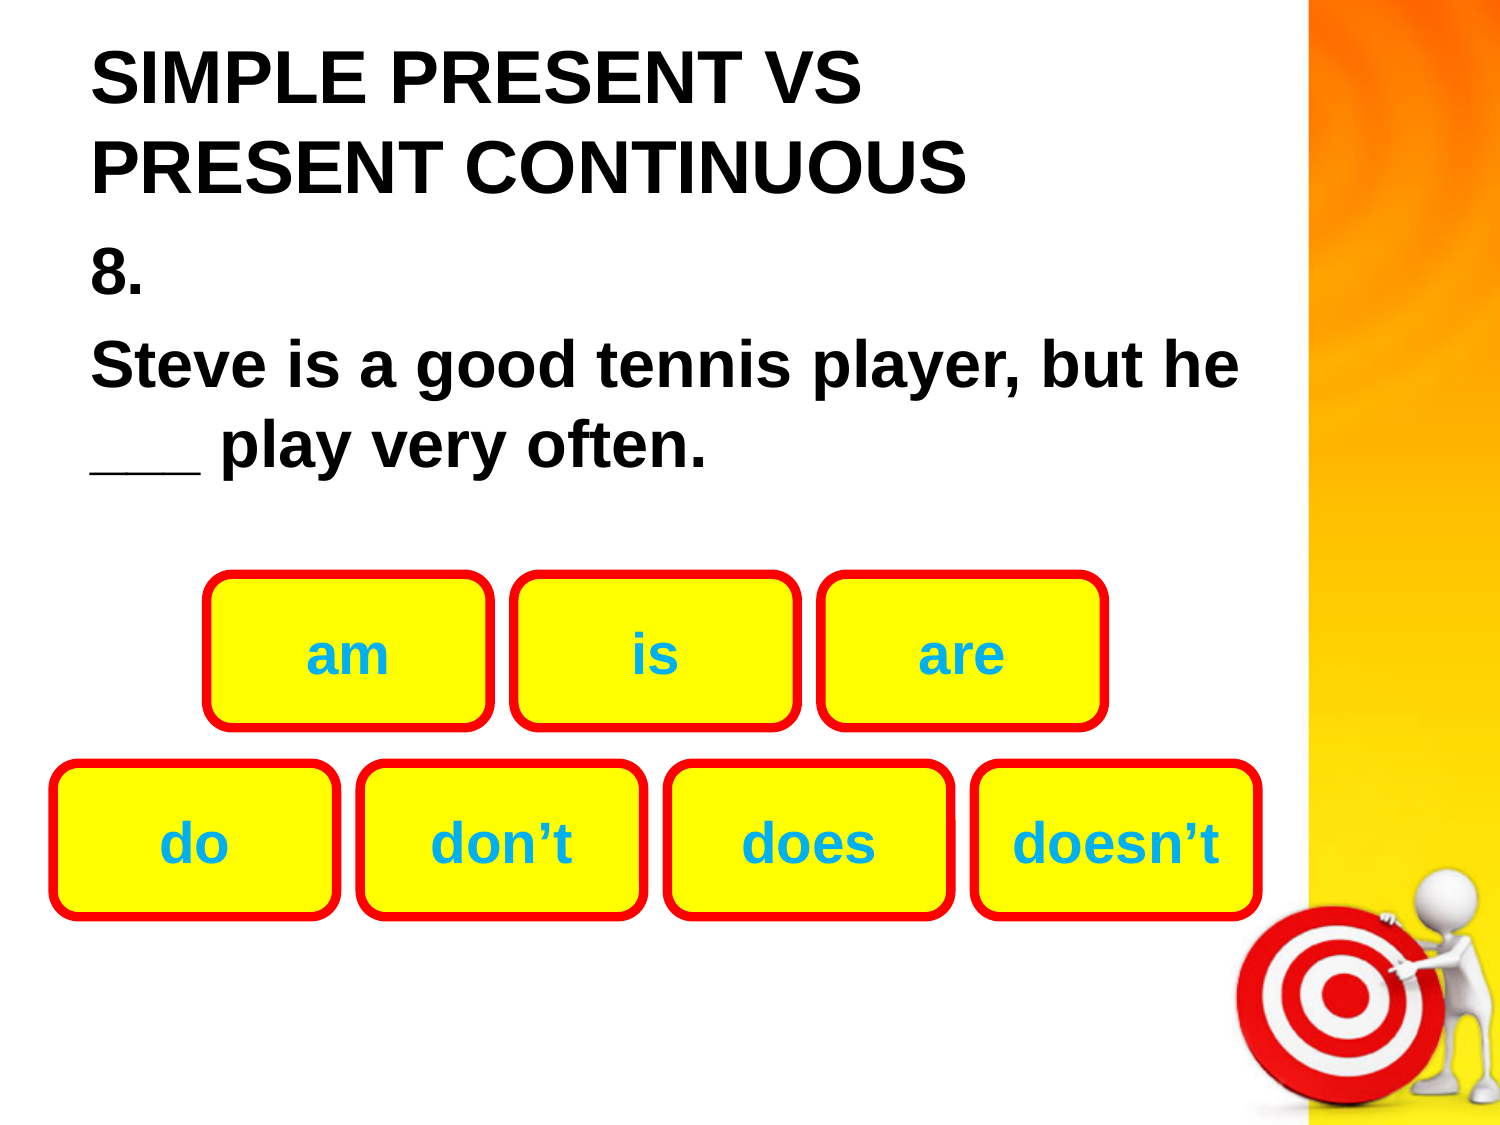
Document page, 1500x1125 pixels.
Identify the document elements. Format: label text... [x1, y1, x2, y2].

text_box do [50, 761, 339, 919]
text_box am [204, 572, 493, 730]
text_box is [511, 572, 800, 730]
picture [0, 0, 1500, 1125]
text_box doesn’t [972, 761, 1261, 919]
text_box don’t [358, 761, 646, 919]
title SIMPLE PRESENT VS PRESENT CONTINUOUS [74, 12, 1238, 219]
text_box are [818, 572, 1107, 730]
list 8. Steve is a good tennis player, but he ___ play very often. [74, 219, 1282, 528]
text_box does [665, 761, 953, 919]
